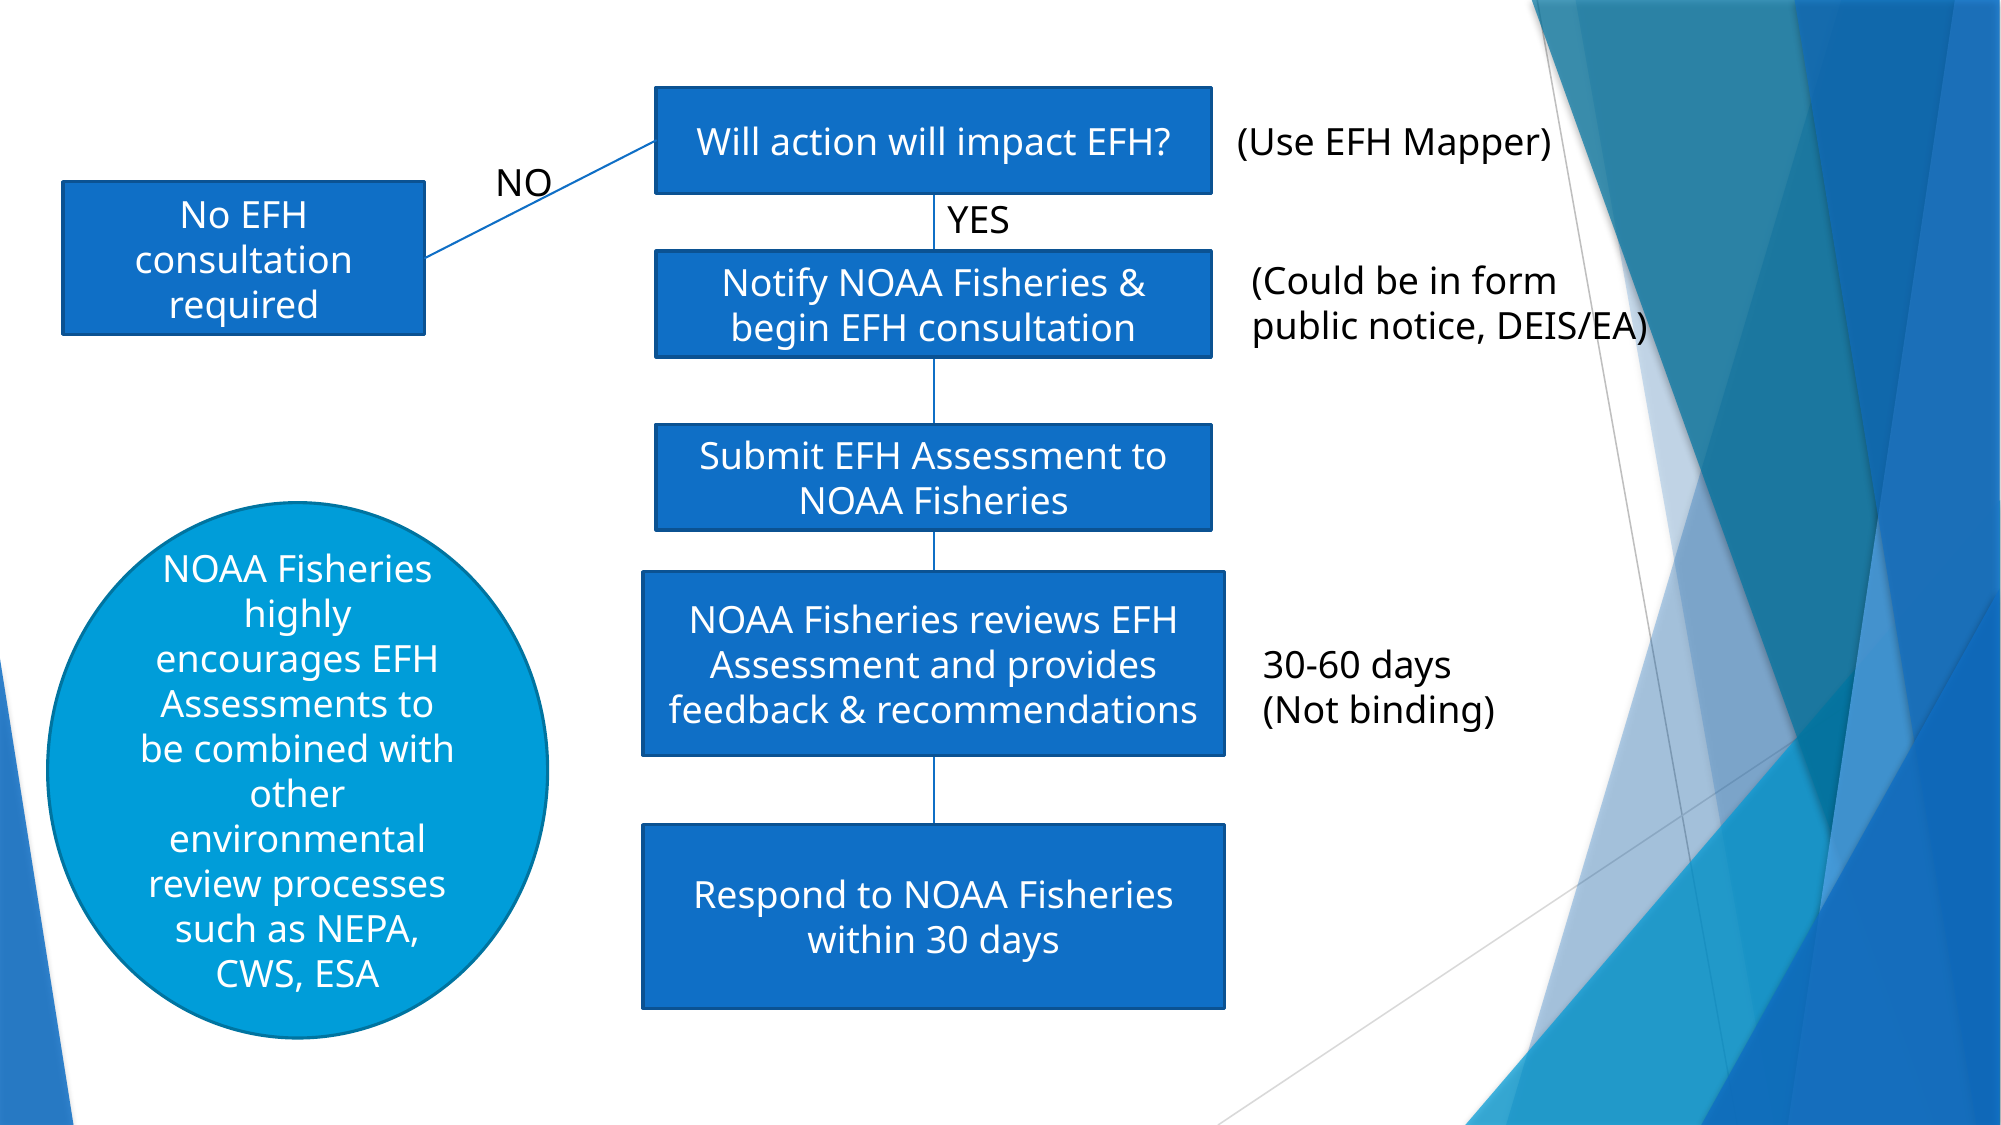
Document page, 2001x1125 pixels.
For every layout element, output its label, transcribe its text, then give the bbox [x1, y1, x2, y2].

text_box NOAA Fisheries highly encourages EFH Assessments to be combined with other environmental review processes such as NEPA, CWS, ESA [46, 501, 550, 1040]
text_box NOAA Fisheries reviews EFH Assessment and provides feedback & recommendations [940, 570, 1226, 757]
text_box NOAA Fisheries reviews EFH Assessment and provides feedback & recommendations [641, 570, 928, 757]
text_box Respond to NOAA Fisheries within 30 days [939, 823, 1226, 1010]
text_box Submit EFH Assessment to NOAA Fisheries [654, 423, 928, 532]
text_box Notify NOAA Fisheries & begin EFH consultation [654, 249, 928, 359]
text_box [424, 139, 657, 259]
text_box (Could be in form public notice, DEIS/EA) [1236, 249, 1664, 355]
text_box Submit EFH Assessment to NOAA Fisheries [940, 423, 1213, 532]
text_box Notify NOAA Fisheries & begin EFH consultation [940, 249, 1213, 359]
text_box 30-60 days (Not binding) [1248, 633, 1510, 738]
text_box YES [932, 188, 1025, 249]
text_box No EFH consultation required [61, 180, 426, 336]
text_box (Use EFH Mapper) [1222, 110, 1567, 170]
text_box Will action will impact EFH? [654, 86, 1213, 195]
text_box Respond to NOAA Fisheries within 30 days [641, 823, 929, 1010]
